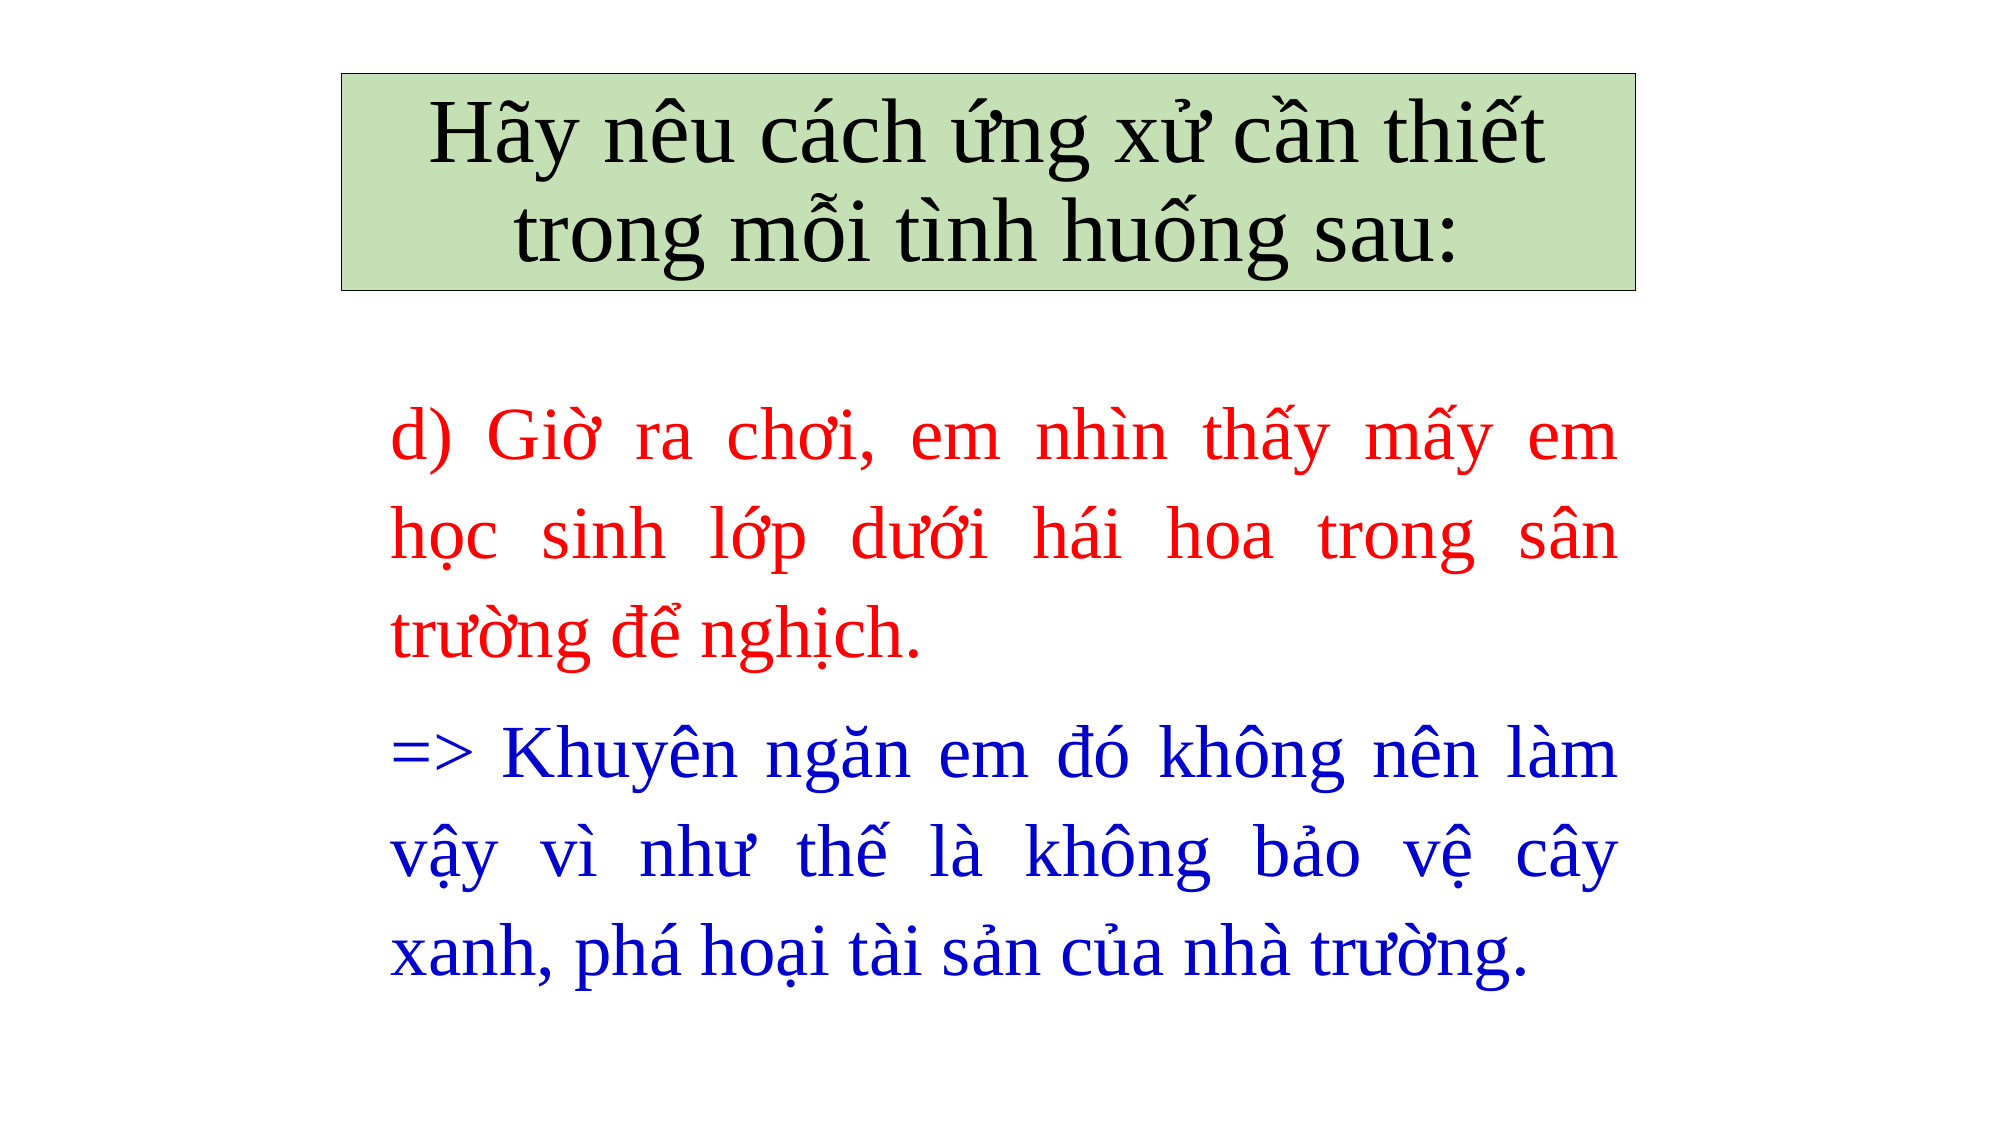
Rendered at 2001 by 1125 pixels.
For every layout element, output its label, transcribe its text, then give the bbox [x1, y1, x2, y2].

title Hãy nêu cách ứng xử cần thiết trong mỗi tình huống sau: [341, 73, 1636, 291]
list d) Giờ ra chơi, em nhìn thấy mấy em học sinh lớp dưới hái hoa trong sân trường để nghịch. => Khuyên ngăn em đó không nên làm vậy vì như thế là không bảo vệ cây xanh, phá hoại tài sản của nhà trường. [375, 367, 1635, 819]
